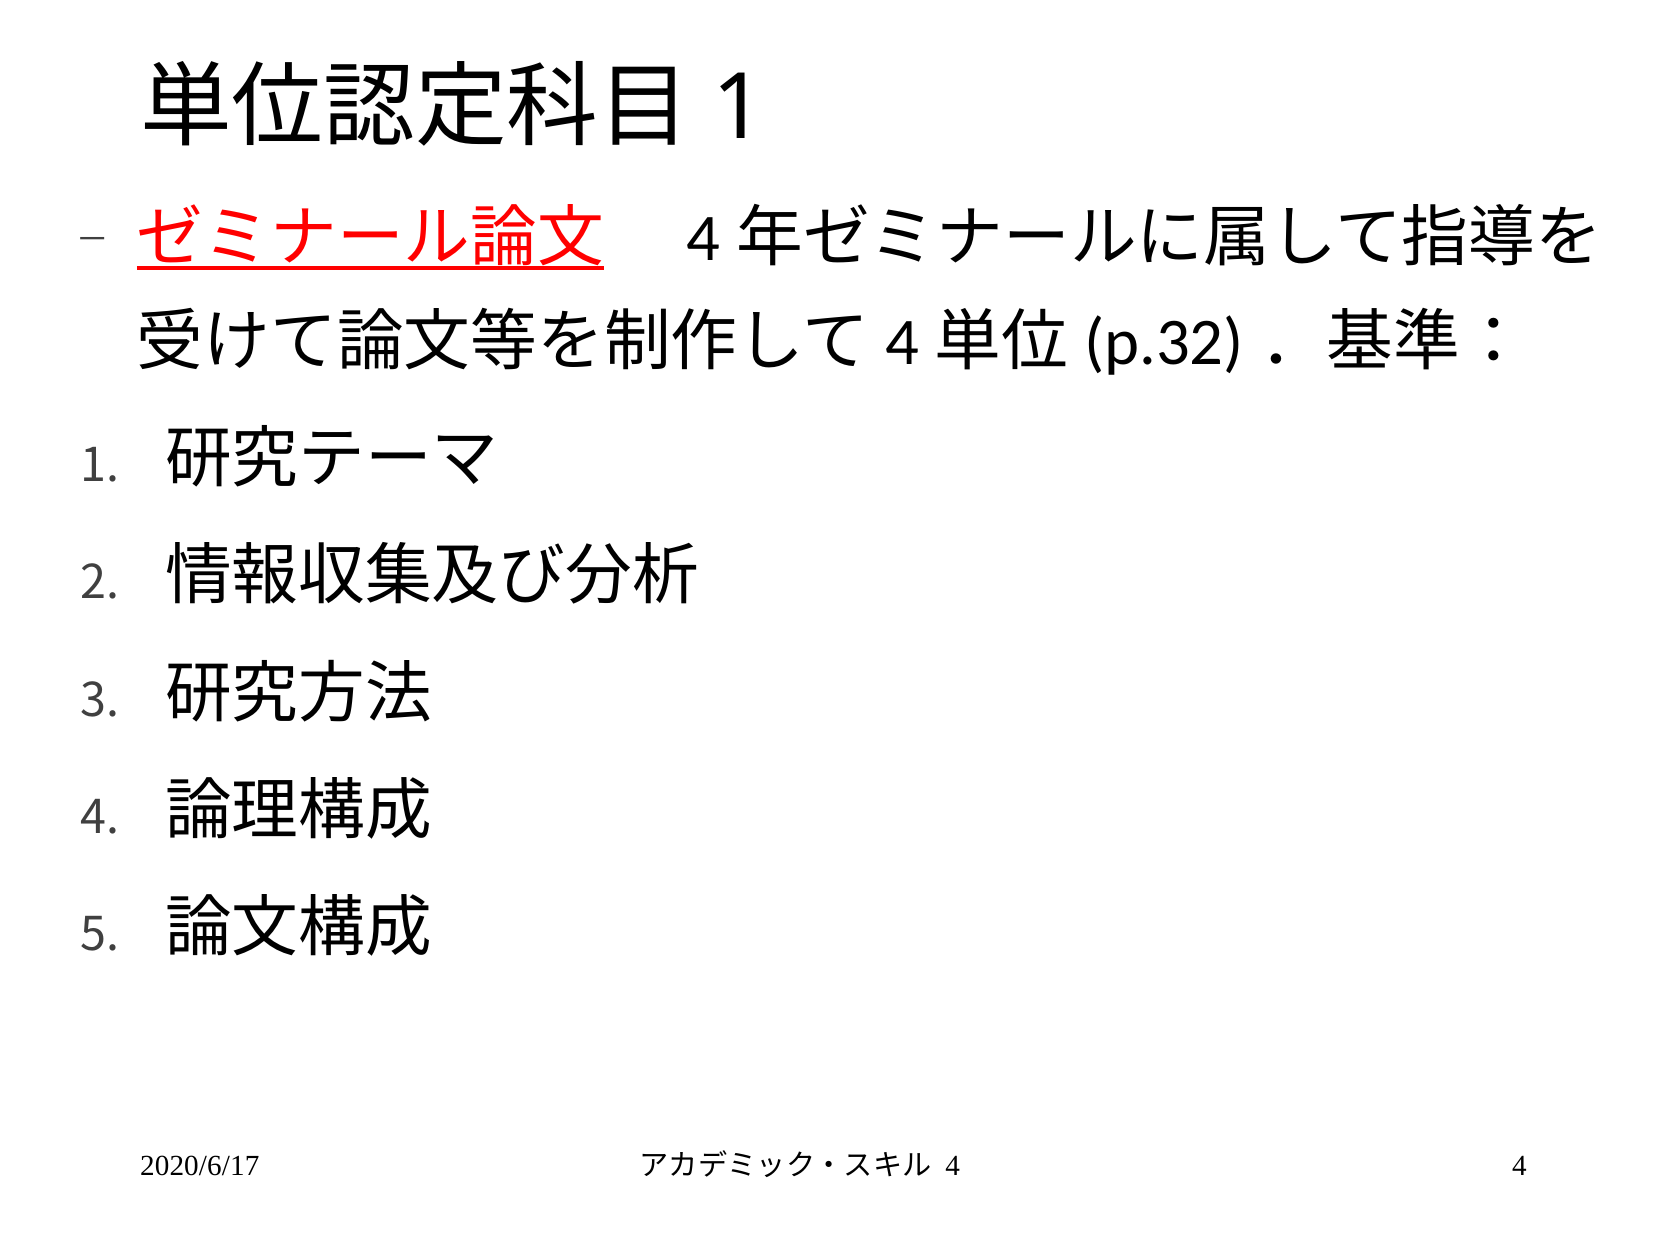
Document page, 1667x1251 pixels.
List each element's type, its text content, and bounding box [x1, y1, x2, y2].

list ゼミナール論文 4年ゼミナールに属して指導を受けて論文等を制作して4単位(p.32)．基準： 研究テーマ 情報収集及び分析 研究方法 論理構成 論文構成 [65, 162, 1643, 1137]
footer アカデミック・スキル 4 [372, 1138, 1194, 1223]
slide_number 4 [1194, 1138, 1543, 1223]
title 単位認定科目1 [125, 0, 1378, 162]
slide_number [124, 1138, 372, 1223]
